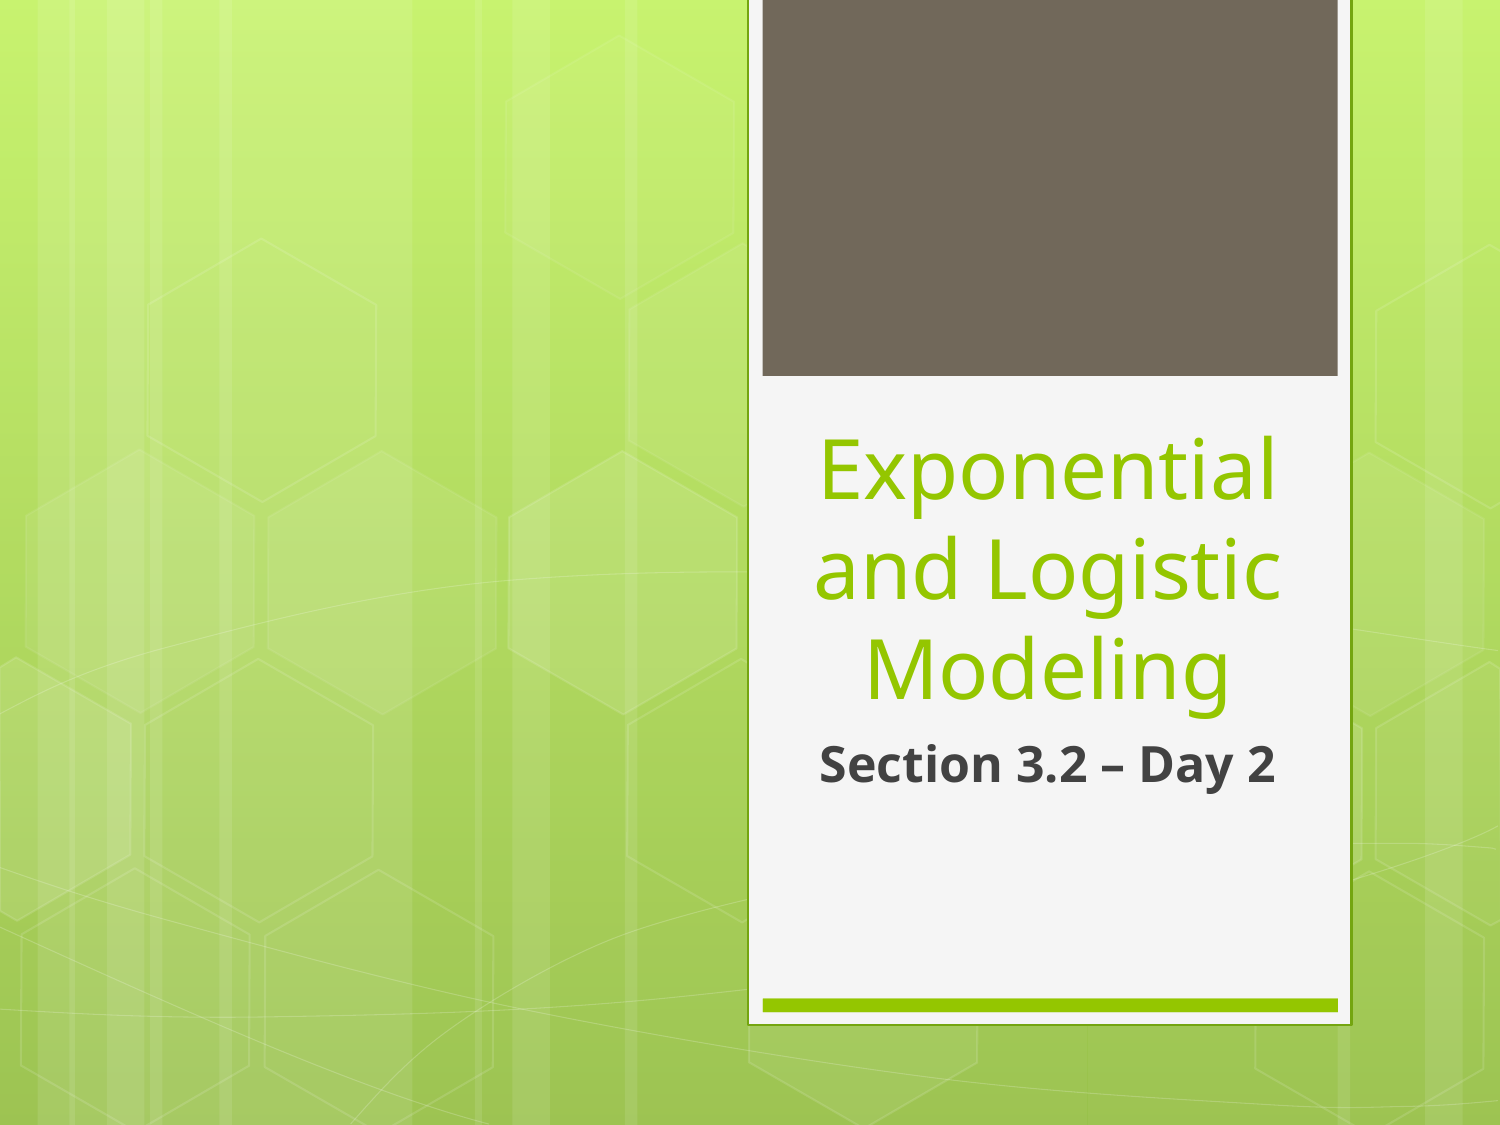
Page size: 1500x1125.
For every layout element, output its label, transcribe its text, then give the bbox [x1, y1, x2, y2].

subtitle Section 3.2 – Day 2 [776, 725, 1320, 933]
title Exponential and Logistic Modeling [776, 444, 1320, 724]
